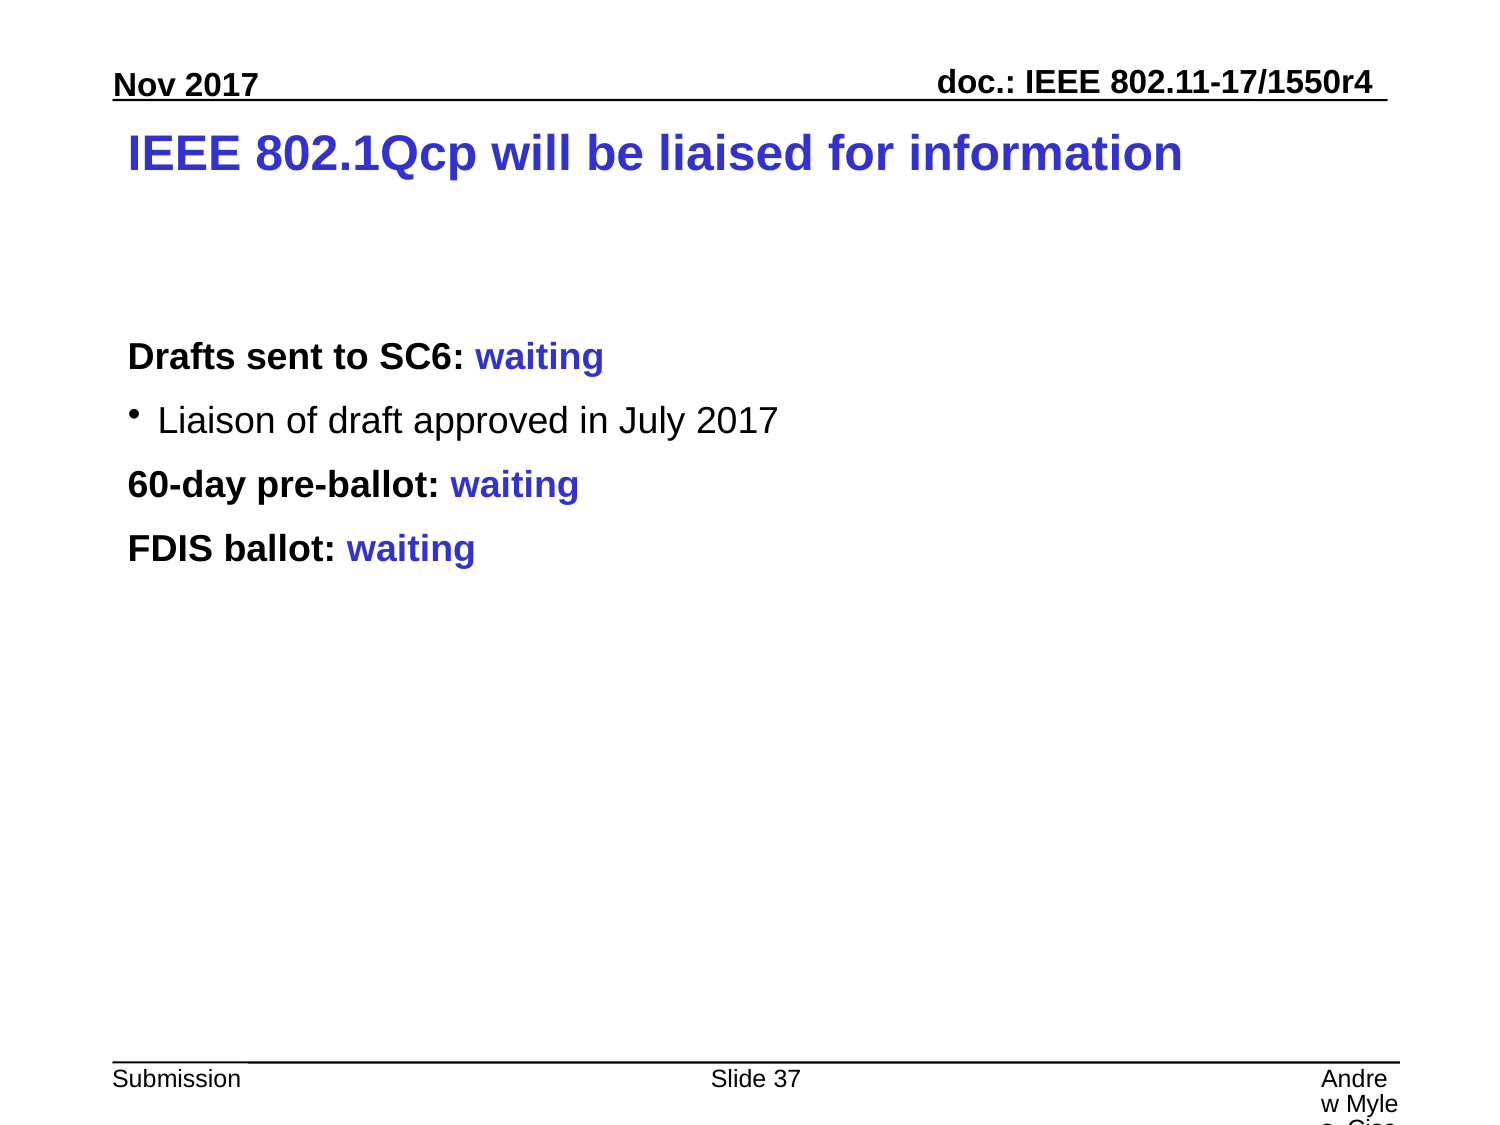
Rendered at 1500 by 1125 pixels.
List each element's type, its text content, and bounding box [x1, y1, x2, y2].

title IEEE 802.1Qcp will be liaised for information [112, 112, 1388, 288]
list Drafts sent to SC6: waiting Liaison of draft approved in July 2017 60-day pre-ballot: waiting FDIS ballot: waiting [112, 324, 1388, 1000]
slide_number Slide 37 [709, 1061, 803, 1093]
footer Andrew Myles, Cisco [1320, 1061, 1402, 1093]
